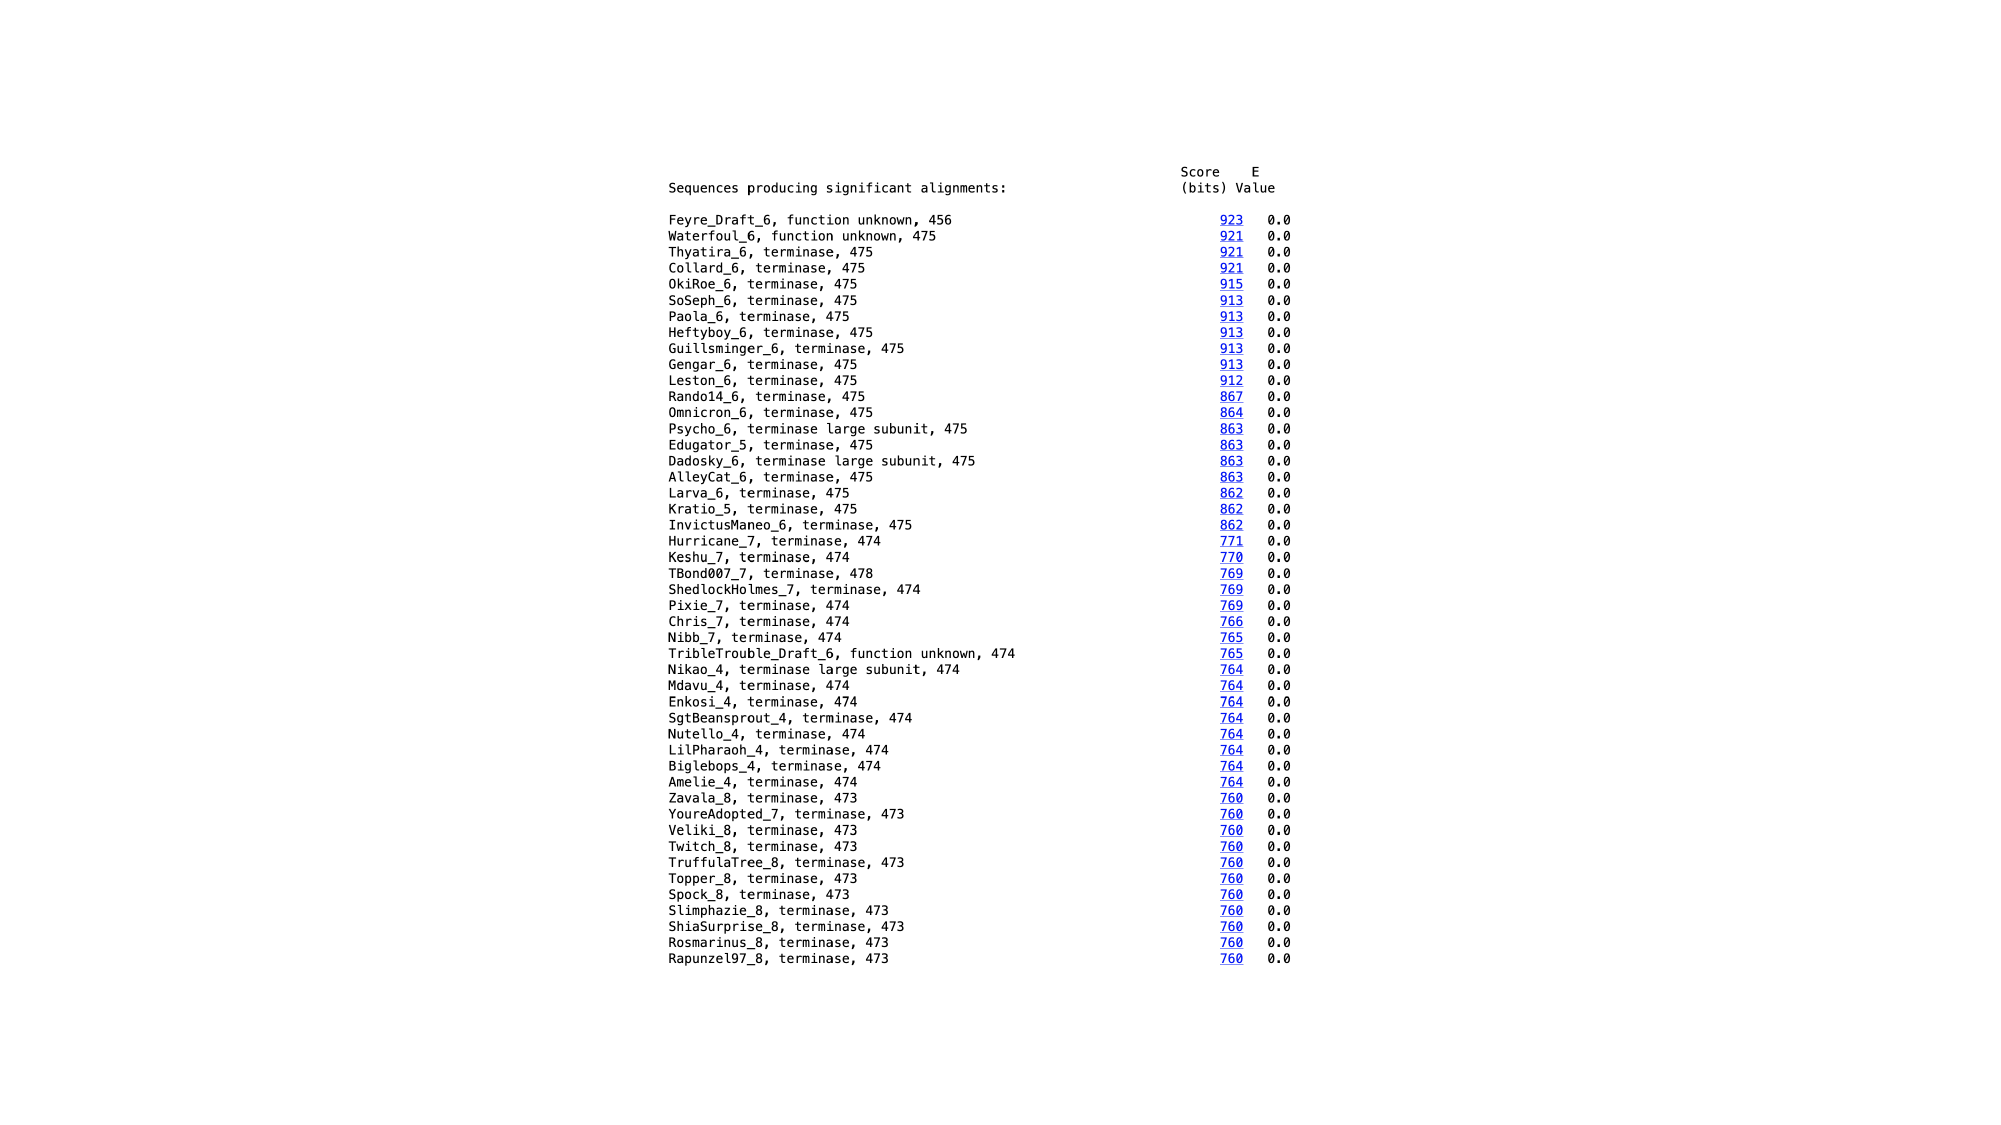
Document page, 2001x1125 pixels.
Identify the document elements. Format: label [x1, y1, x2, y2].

picture [664, 154, 1336, 969]
